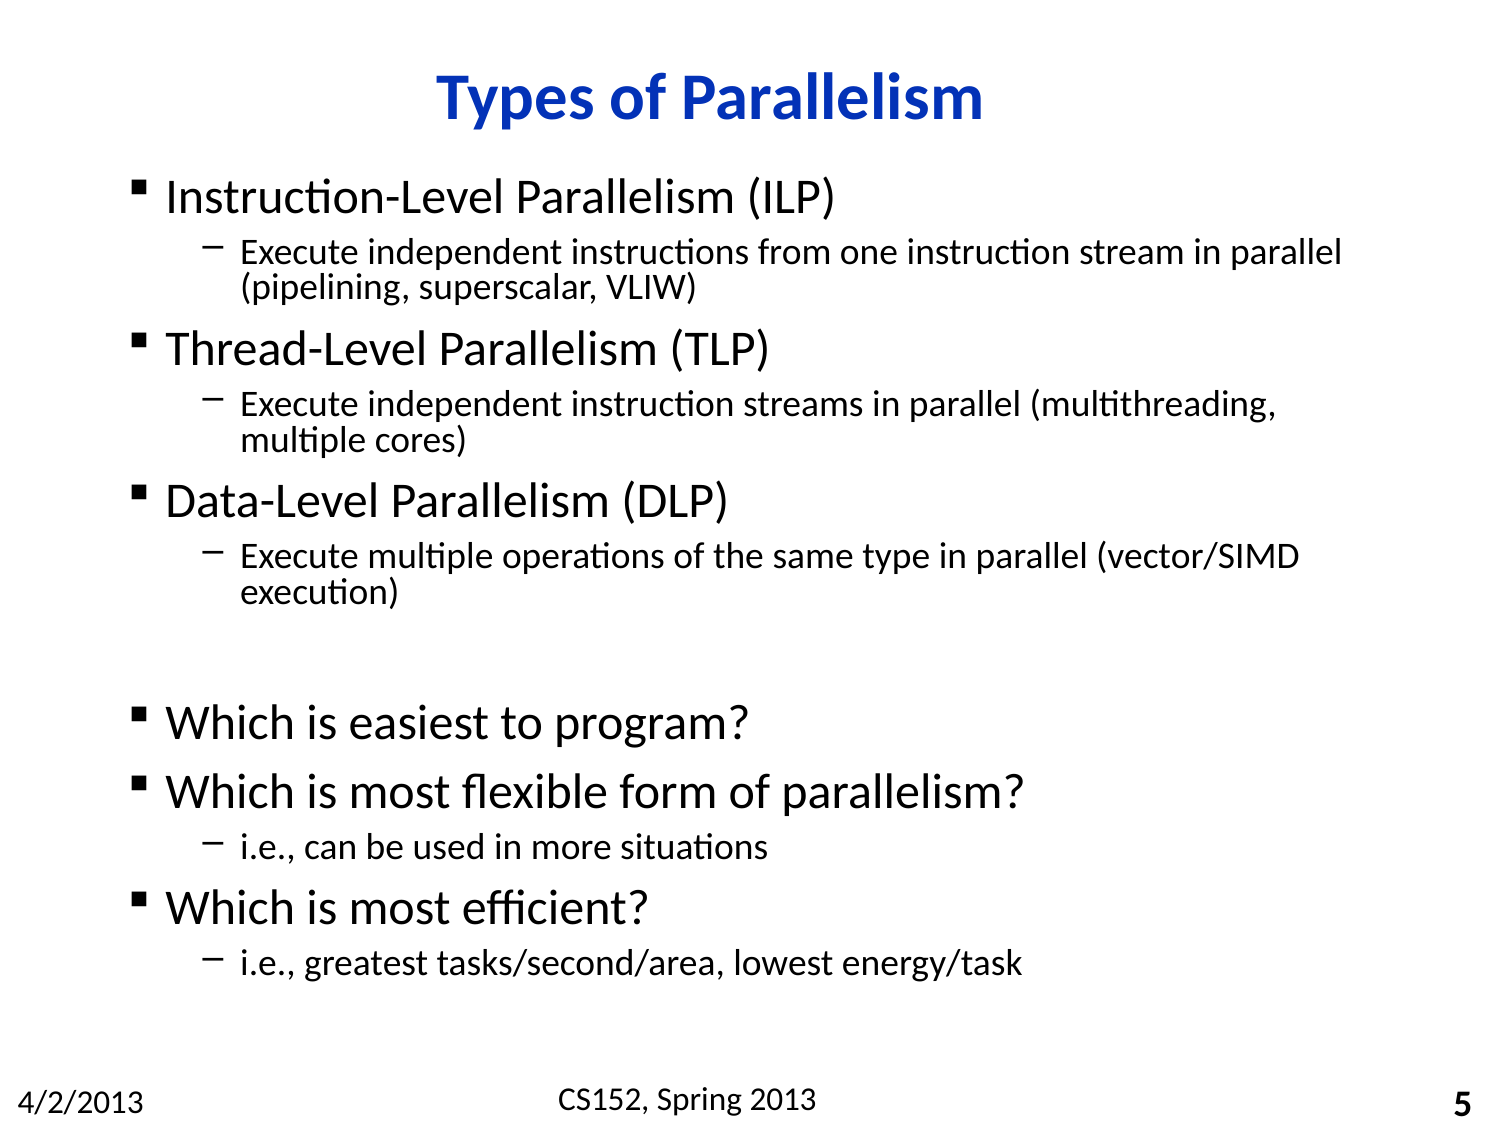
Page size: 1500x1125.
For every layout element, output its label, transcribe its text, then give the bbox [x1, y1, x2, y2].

slide_number 5 [1174, 1076, 1488, 1125]
title Types of Parallelism [112, 37, 1310, 159]
list Instruction-Level Parallelism (ILP) Execute independent instructions from one instruction stream in parallel (pipelining, superscalar, VLIW) Thread-Level Parallelism (TLP) Execute independent instruction streams in parallel (multithreading, multiple cores) Data-Level Parallelism (DLP) Execute multiple operations of the same type in parallel (vector/SIMD execution) Which is easiest to program? Which is most flexible form of parallelism? i.e., can be used in more situations Which is most efficient? i.e., greatest tasks/second/area, lowest energy/task [112, 162, 1374, 1038]
